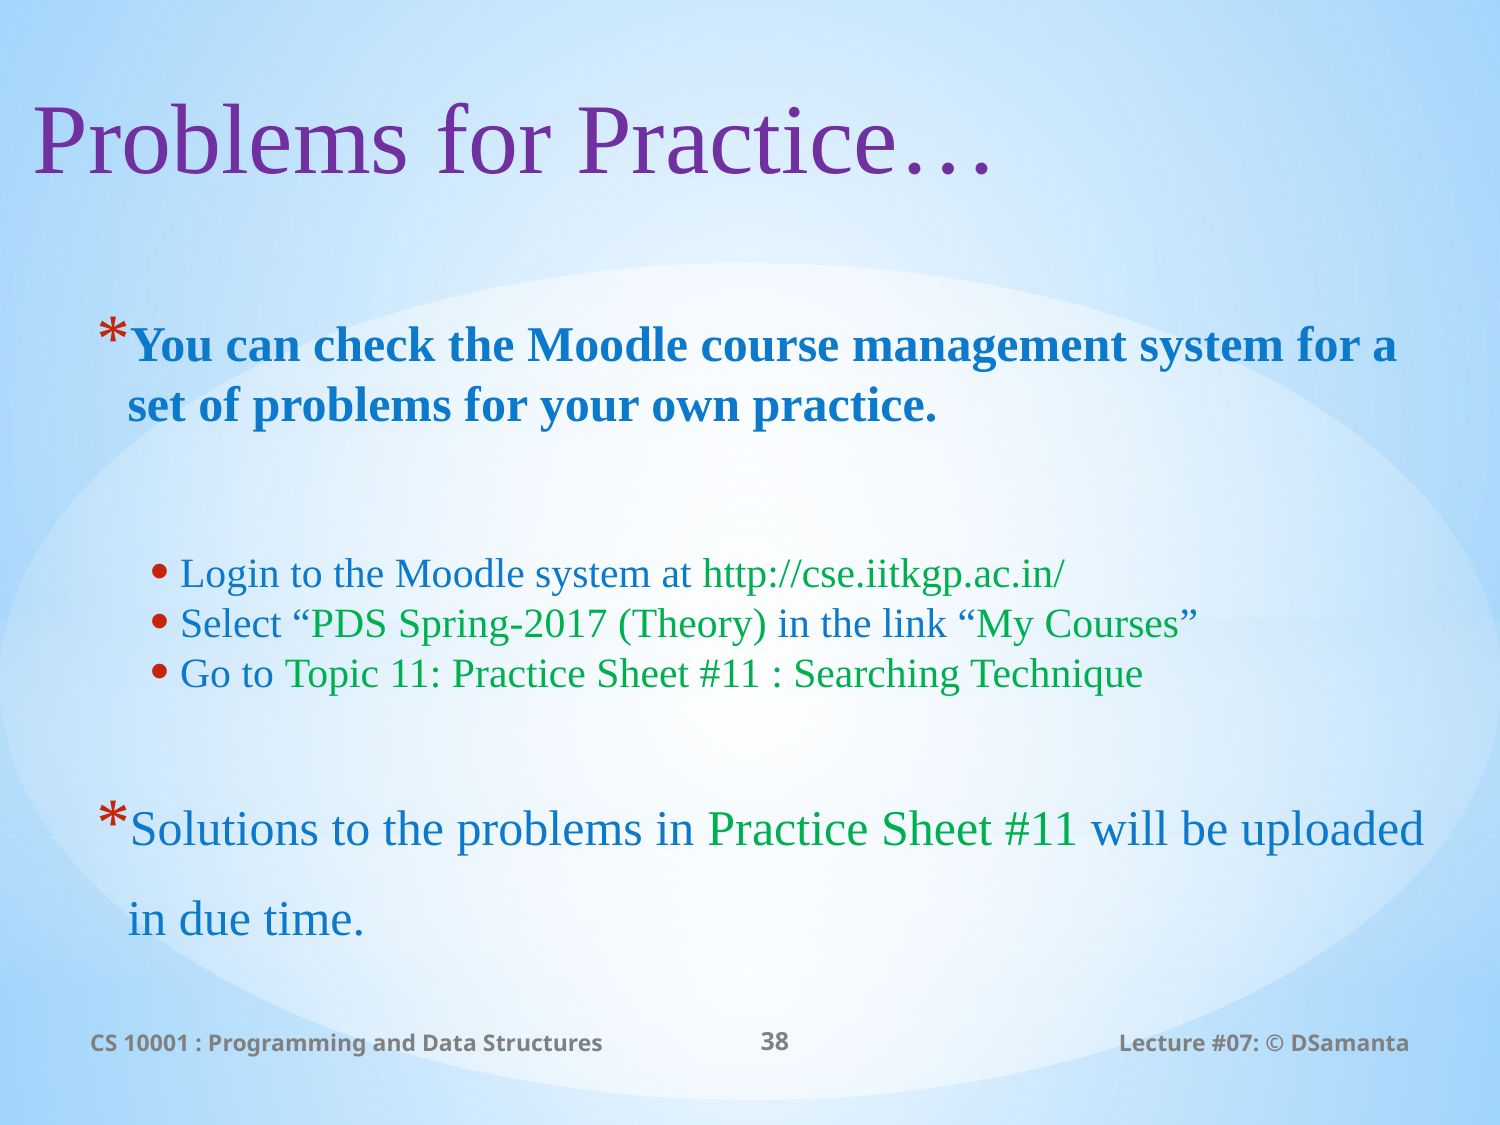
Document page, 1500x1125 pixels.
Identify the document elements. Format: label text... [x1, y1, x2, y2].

list You can check the Moodle course management system for a set of problems for your own practice. Login to the Moodle system at http://cse.iitkgp.ac.in/ Select “PDS Spring-2017 (Theory) in the link “My Courses” Go to Topic 11: Practice Sheet #11 : Searching Technique Solutions to the problems in Practice Sheet #11 will be uploaded in due time. [75, 262, 1447, 1005]
footer CS 10001 : Programming and Data Structures [75, 1012, 624, 1073]
slide_number 38 [624, 1012, 925, 1073]
list Problems for Practice… [17, 66, 1368, 220]
slide_number Lecture #07: © DSamanta [1012, 1012, 1425, 1073]
